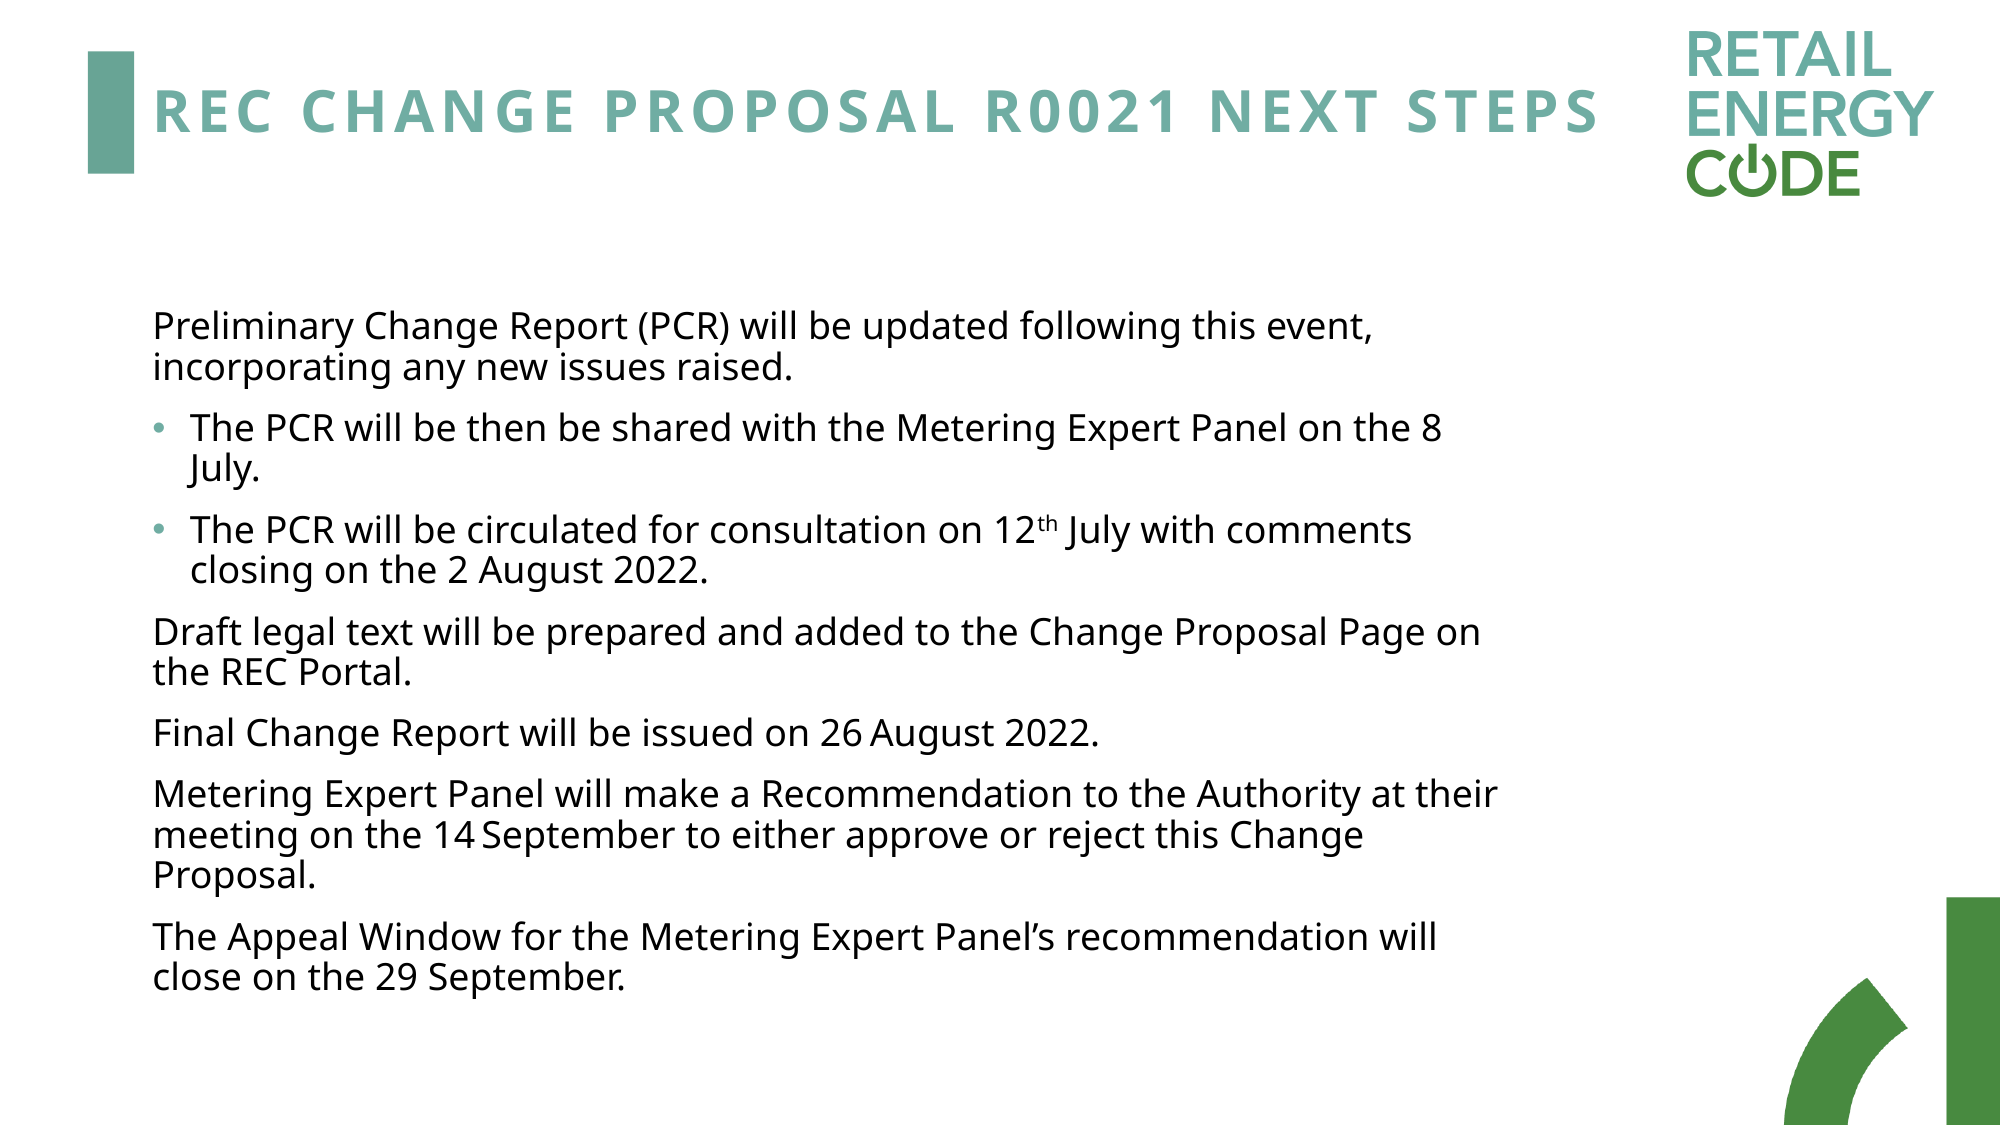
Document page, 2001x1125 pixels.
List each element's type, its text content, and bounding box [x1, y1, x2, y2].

list Preliminary Change Report (PCR) will be updated following this event, incorporating any new issues raised. The PCR will be then be shared with the Metering Expert Panel on the 8 July. The PCR will be circulated for consultation on 12th July with comments closing on the 2 August 2022. Draft legal text will be prepared and added to the Change Proposal Page on the REC Portal. Final Change Report will be issued on 26 August 2022. Metering Expert Panel will make a Recommendation to the Authority at their meeting on the 14 September to either approve or reject this Change Proposal. The Appeal Window for the Metering Expert Panel’s recommendation will close on the 29 September. [137, 299, 1517, 1032]
title REC change proposal r0021 next steps [137, 59, 1661, 169]
picture [1685, 27, 1936, 201]
picture [1782, 897, 2000, 1125]
